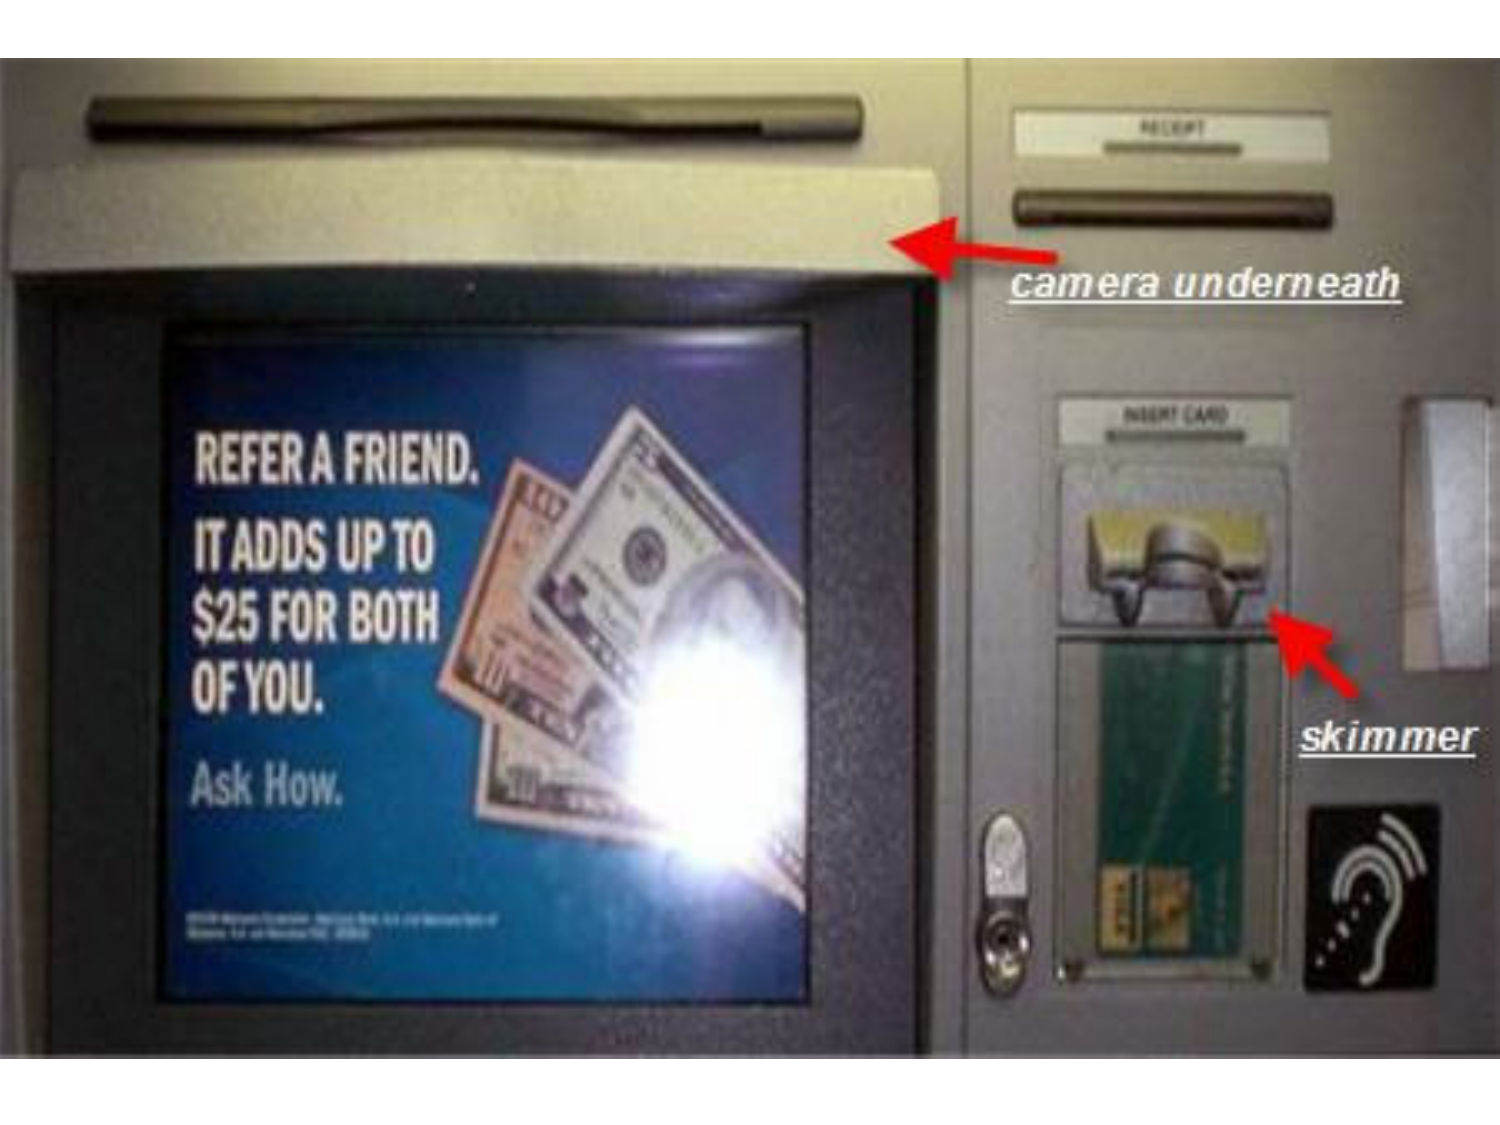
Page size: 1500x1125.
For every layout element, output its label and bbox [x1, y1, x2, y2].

picture [0, 58, 1500, 1059]
